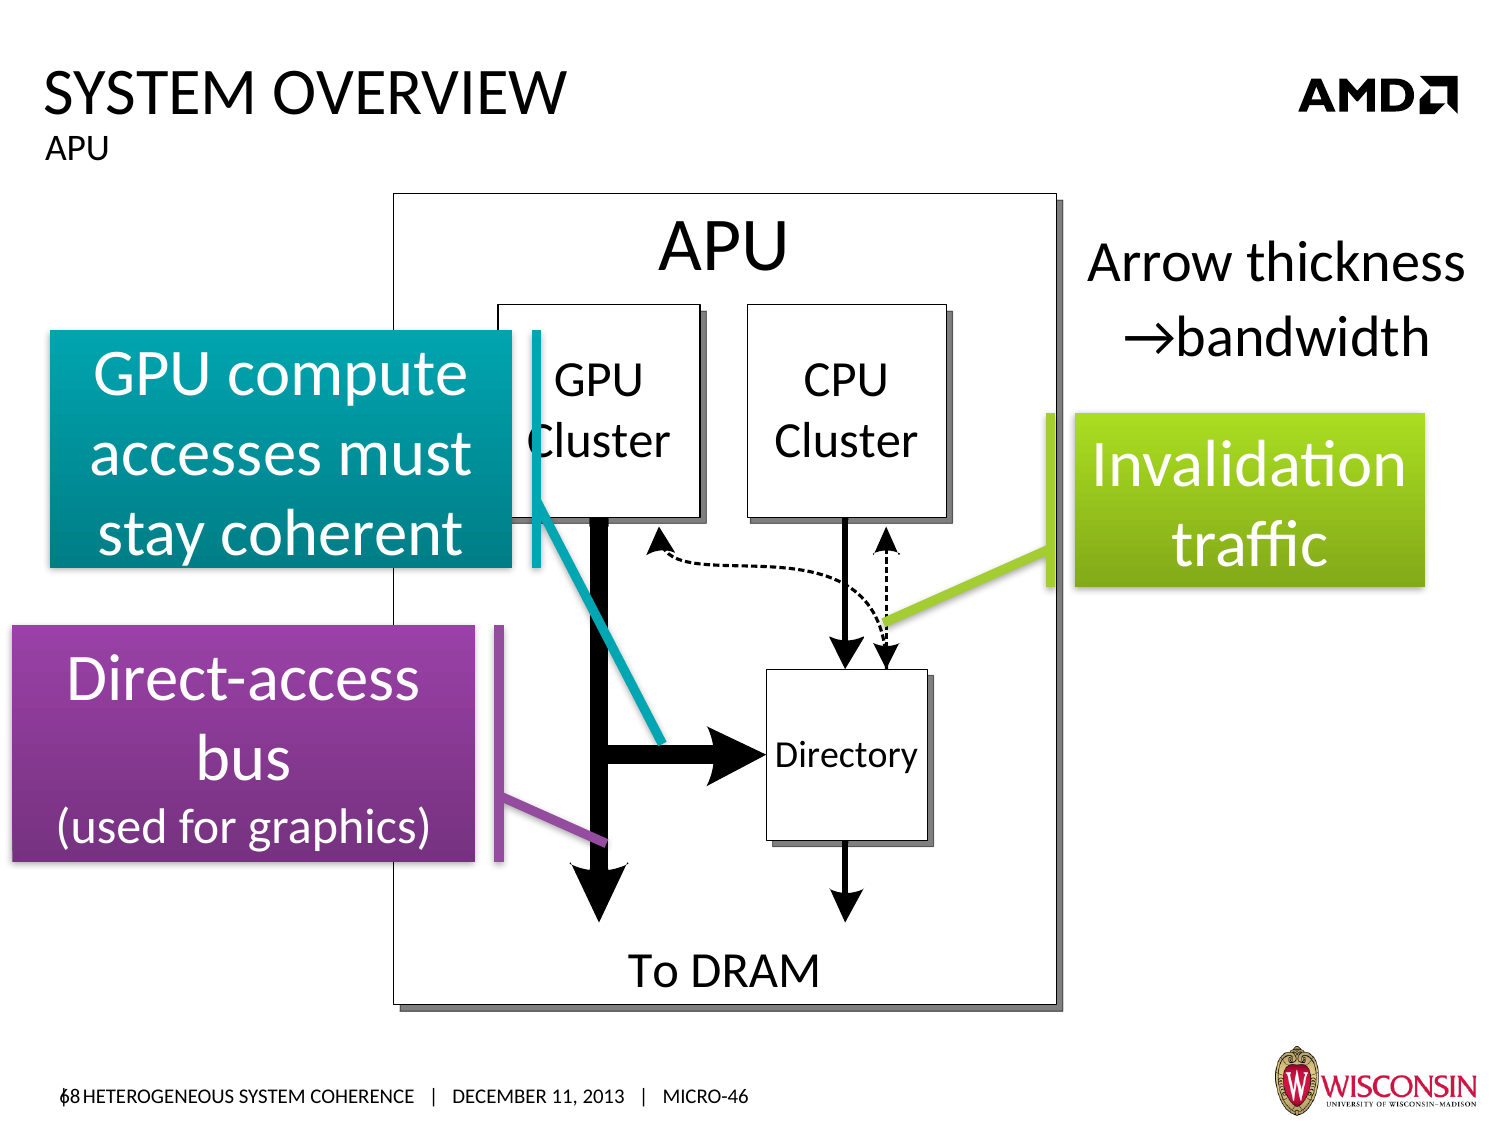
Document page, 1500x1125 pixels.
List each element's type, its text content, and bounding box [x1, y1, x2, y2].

list APU [45, 123, 1305, 171]
text_box GPU compute accesses must stay coherent [50, 330, 382, 568]
title System overview [43, 50, 1304, 129]
text_box Direct-access bus (used for graphics) [12, 625, 382, 862]
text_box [387, 187, 1069, 1016]
text_box Arrow thickness →bandwidth [1073, 223, 1481, 377]
text_box Invalidation traffic [1075, 413, 1425, 587]
picture [1275, 1046, 1477, 1116]
